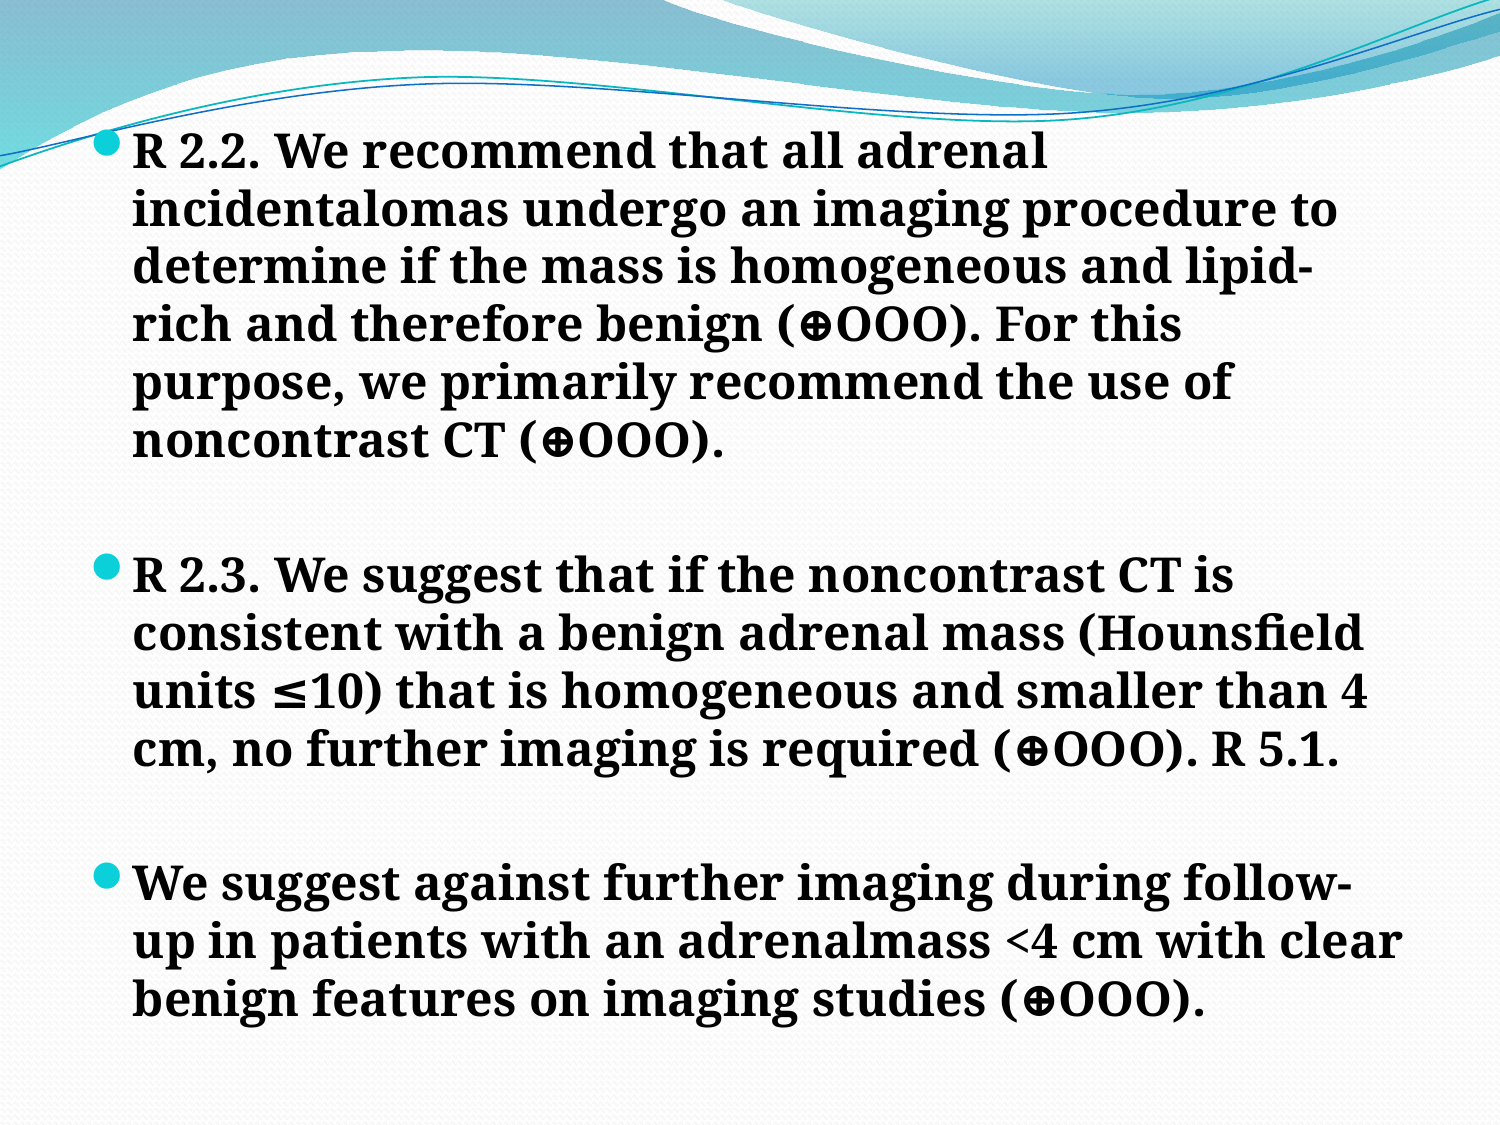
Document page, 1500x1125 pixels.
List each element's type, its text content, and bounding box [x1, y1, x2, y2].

list R 2.2. We recommend that all adrenal incidentalomas undergo an imaging procedure to determine if the mass is homogeneous and lipid-rich and therefore benign (⊕OOO). For this purpose, we primarily recommend the use of noncontrast CT (⊕OOO). R 2.3. We suggest that if the noncontrast CT is consistent with a benign adrenal mass (Hounsfield units ≤10) that is homogeneous and smaller than 4 cm, no further imaging is required (⊕OOO). R 5.1. We suggest against further imaging during follow-up in patients with an adrenalmass <4 cm with clear benign features on imaging studies (⊕OOO). [75, 112, 1425, 1038]
